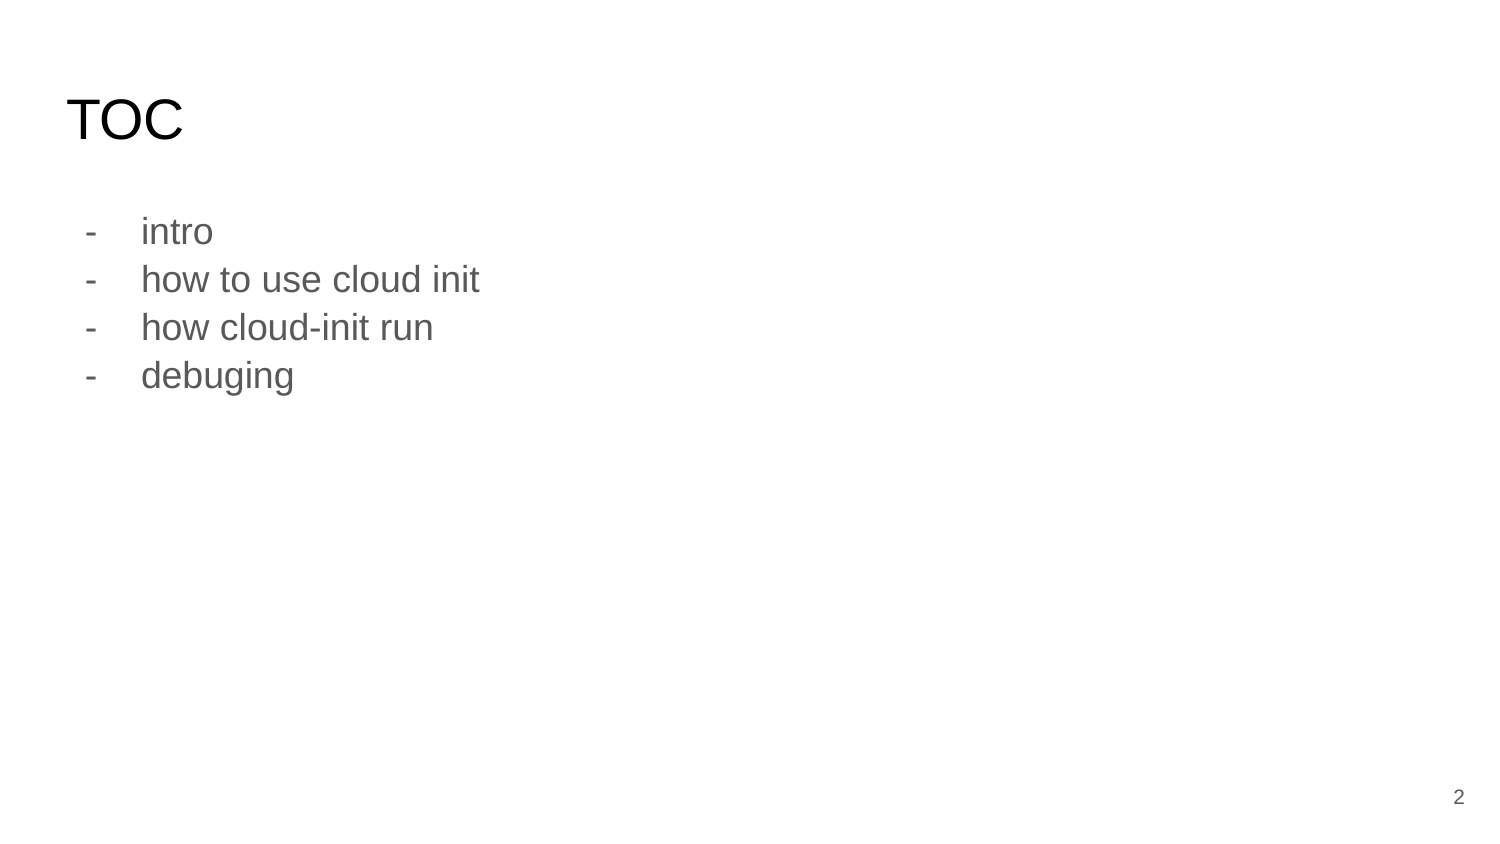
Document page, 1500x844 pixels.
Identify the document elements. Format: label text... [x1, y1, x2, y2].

slide_number ‹#› [1389, 764, 1480, 830]
list intro how to use cloud init how cloud-init run debuging [51, 189, 1449, 750]
title TOC [51, 72, 1449, 167]
